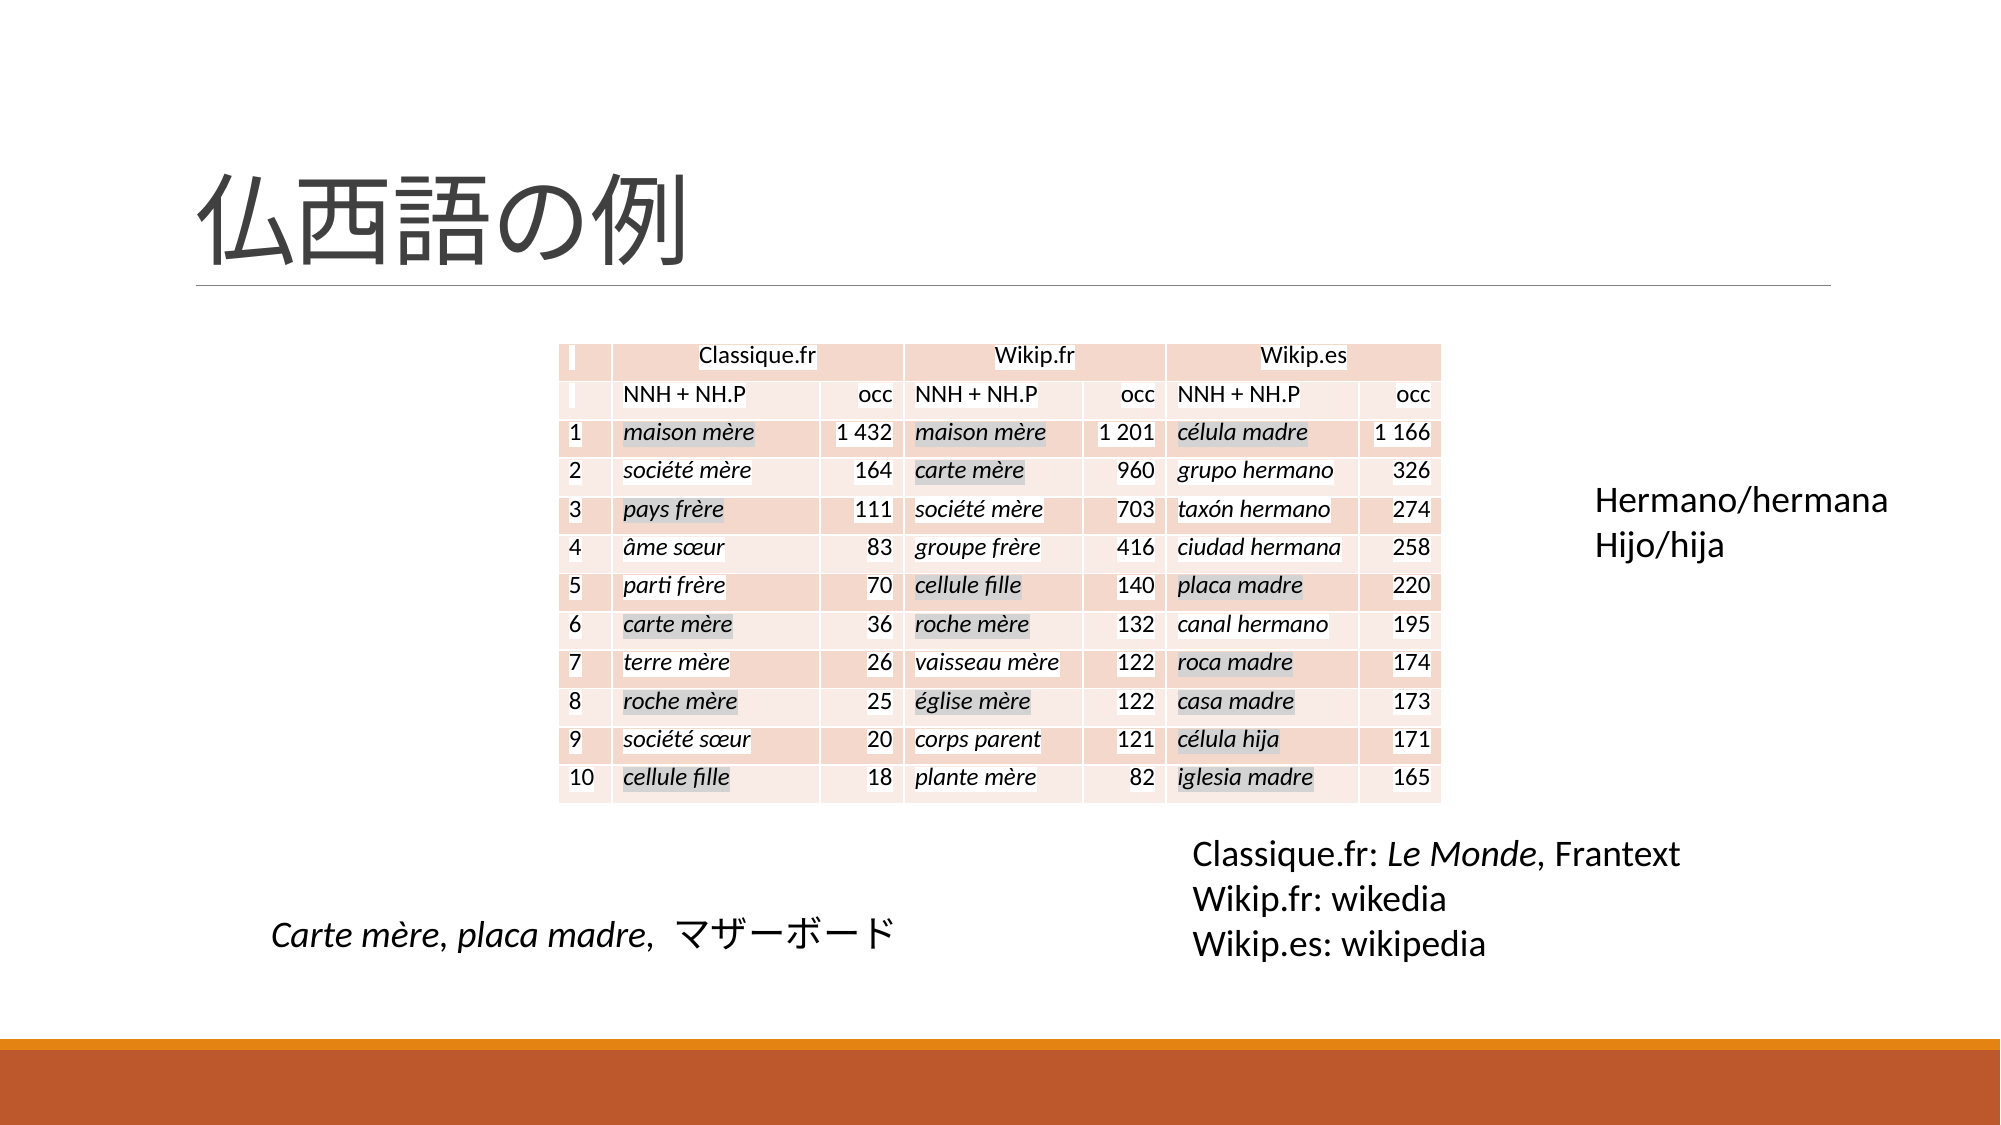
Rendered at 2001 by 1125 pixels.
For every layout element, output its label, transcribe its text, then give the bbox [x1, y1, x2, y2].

table_cell carte mère [905, 459, 1082, 496]
table_cell maison mère [613, 421, 819, 457]
table_header [559, 344, 611, 381]
table_cell groupe frère [905, 536, 1082, 573]
table_cell 1 432 [821, 421, 903, 457]
table_cell célula hija [1167, 728, 1358, 764]
table_header Classique.fr [613, 344, 903, 381]
table_cell société mère [613, 459, 819, 496]
table_cell 8 [559, 689, 611, 726]
table_cell 416 [1084, 536, 1165, 573]
table_cell 122 [1084, 651, 1165, 688]
table_cell 121 [1084, 728, 1165, 764]
table_cell célula madre [1167, 421, 1358, 457]
table_cell terre mère [613, 651, 819, 688]
table_cell carte mère [613, 613, 819, 649]
table_cell 18 [821, 766, 903, 803]
table_cell 10 [559, 766, 611, 803]
table_cell 82 [1084, 766, 1165, 803]
table_cell parti frère [613, 574, 819, 611]
table_cell ciudad hermana [1167, 536, 1358, 573]
table_cell occ [821, 382, 903, 419]
text_box Classique.fr: Le Monde, Frantext Wikip.fr: wikedia Wikip.es: wikipedia [1177, 821, 1799, 972]
table_cell société mère [905, 498, 1082, 534]
table_cell 111 [821, 498, 903, 534]
table_cell iglesia madre [1167, 766, 1358, 803]
table_cell âme sœur [613, 536, 819, 573]
table_cell 164 [821, 459, 903, 496]
table_cell 140 [1084, 574, 1165, 611]
table_cell roca madre [1167, 651, 1358, 688]
text_box Hermano/hermana Hijo/hija [1580, 467, 2000, 573]
table_cell taxón hermano [1167, 498, 1358, 534]
table_cell 165 [1360, 766, 1441, 803]
table_cell société sœur [613, 728, 819, 764]
table_cell 1 201 [1084, 421, 1165, 457]
table_cell 9 [559, 728, 611, 764]
table_cell canal hermano [1167, 613, 1358, 649]
table_cell 122 [1084, 689, 1165, 726]
table_cell 1 166 [1360, 421, 1441, 457]
table_header Wikip.es [1167, 344, 1441, 381]
table_cell 274 [1360, 498, 1441, 534]
table_cell grupo hermano [1167, 459, 1358, 496]
table_cell 25 [821, 689, 903, 726]
table_cell 703 [1084, 498, 1165, 534]
table_cell NNH + NH.P [1167, 382, 1358, 419]
table_cell roche mère [905, 613, 1082, 649]
table_cell cellule fille [613, 766, 819, 803]
table_cell 7 [559, 651, 611, 688]
table_cell 36 [821, 613, 903, 649]
table_cell placa madre [1167, 574, 1358, 611]
table_cell 326 [1360, 459, 1441, 496]
table_cell 3 [559, 498, 611, 534]
table_cell 4 [559, 536, 611, 573]
text_box Carte mère, placa madre, マザーボード [256, 902, 913, 963]
table_cell 195 [1360, 613, 1441, 649]
table_cell occ [1084, 382, 1165, 419]
table_cell 258 [1360, 536, 1441, 573]
table_cell [559, 382, 611, 419]
table_cell 220 [1360, 574, 1441, 611]
table_cell 960 [1084, 459, 1165, 496]
table_header Wikip.fr [905, 344, 1165, 381]
table_cell 173 [1360, 689, 1441, 726]
table_cell casa madre [1167, 689, 1358, 726]
table_cell corps parent [905, 728, 1082, 764]
table_cell 171 [1360, 728, 1441, 764]
table_cell 20 [821, 728, 903, 764]
table_cell NNH + NH.P [905, 382, 1082, 419]
table_cell 132 [1084, 613, 1165, 649]
table_cell église mère [905, 689, 1082, 726]
table_cell maison mère [905, 421, 1082, 457]
table_cell roche mère [613, 689, 819, 726]
title 仏西語の例 [180, 47, 1830, 285]
table_cell vaisseau mère [905, 651, 1082, 688]
table_cell 2 [559, 459, 611, 496]
table_cell plante mère [905, 766, 1082, 803]
table_cell cellule fille [905, 574, 1082, 611]
table_cell pays frère [613, 498, 819, 534]
table_cell 70 [821, 574, 903, 611]
table_cell 6 [559, 613, 611, 649]
table_cell 83 [821, 536, 903, 573]
table_cell 26 [821, 651, 903, 688]
table_cell 174 [1360, 651, 1441, 688]
table_cell 1 [559, 421, 611, 457]
table_cell NNH + NH.P [613, 382, 819, 419]
table_cell 5 [559, 574, 611, 611]
table_cell occ [1360, 382, 1441, 419]
